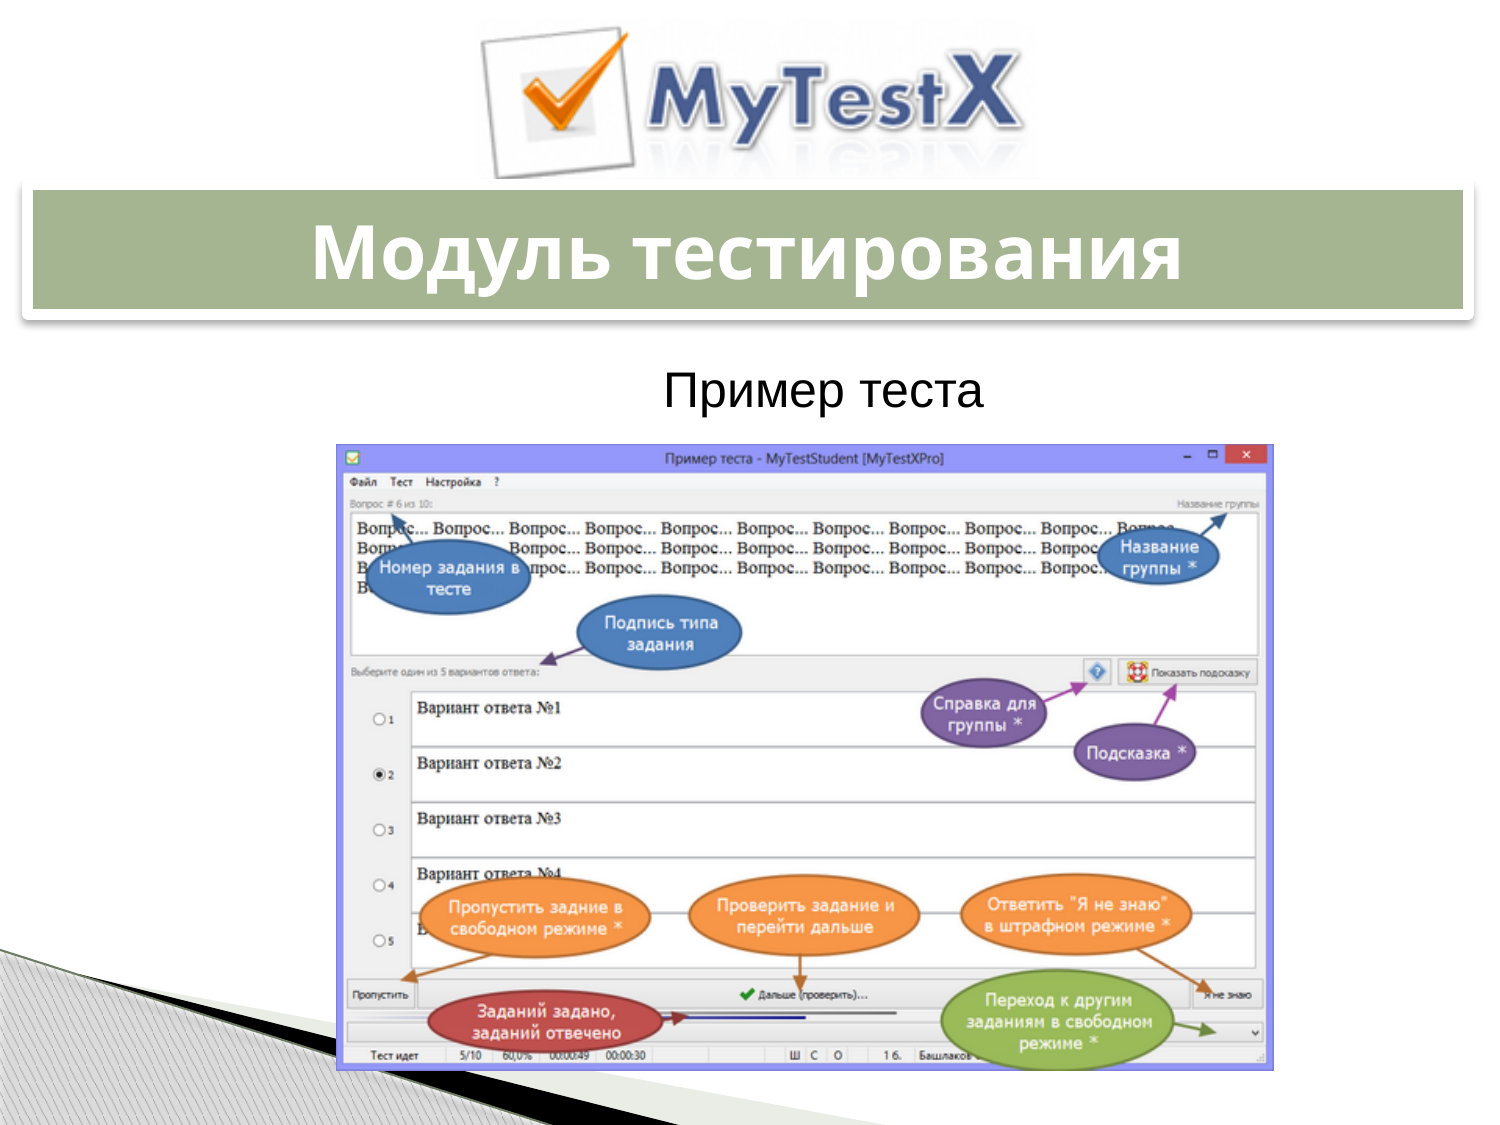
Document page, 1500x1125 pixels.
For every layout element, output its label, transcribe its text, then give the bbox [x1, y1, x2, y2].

picture [475, 18, 1039, 192]
picture [336, 444, 1275, 1072]
list Пример теста [194, 349, 1436, 445]
title Модуль тестирования [22, 179, 1474, 320]
